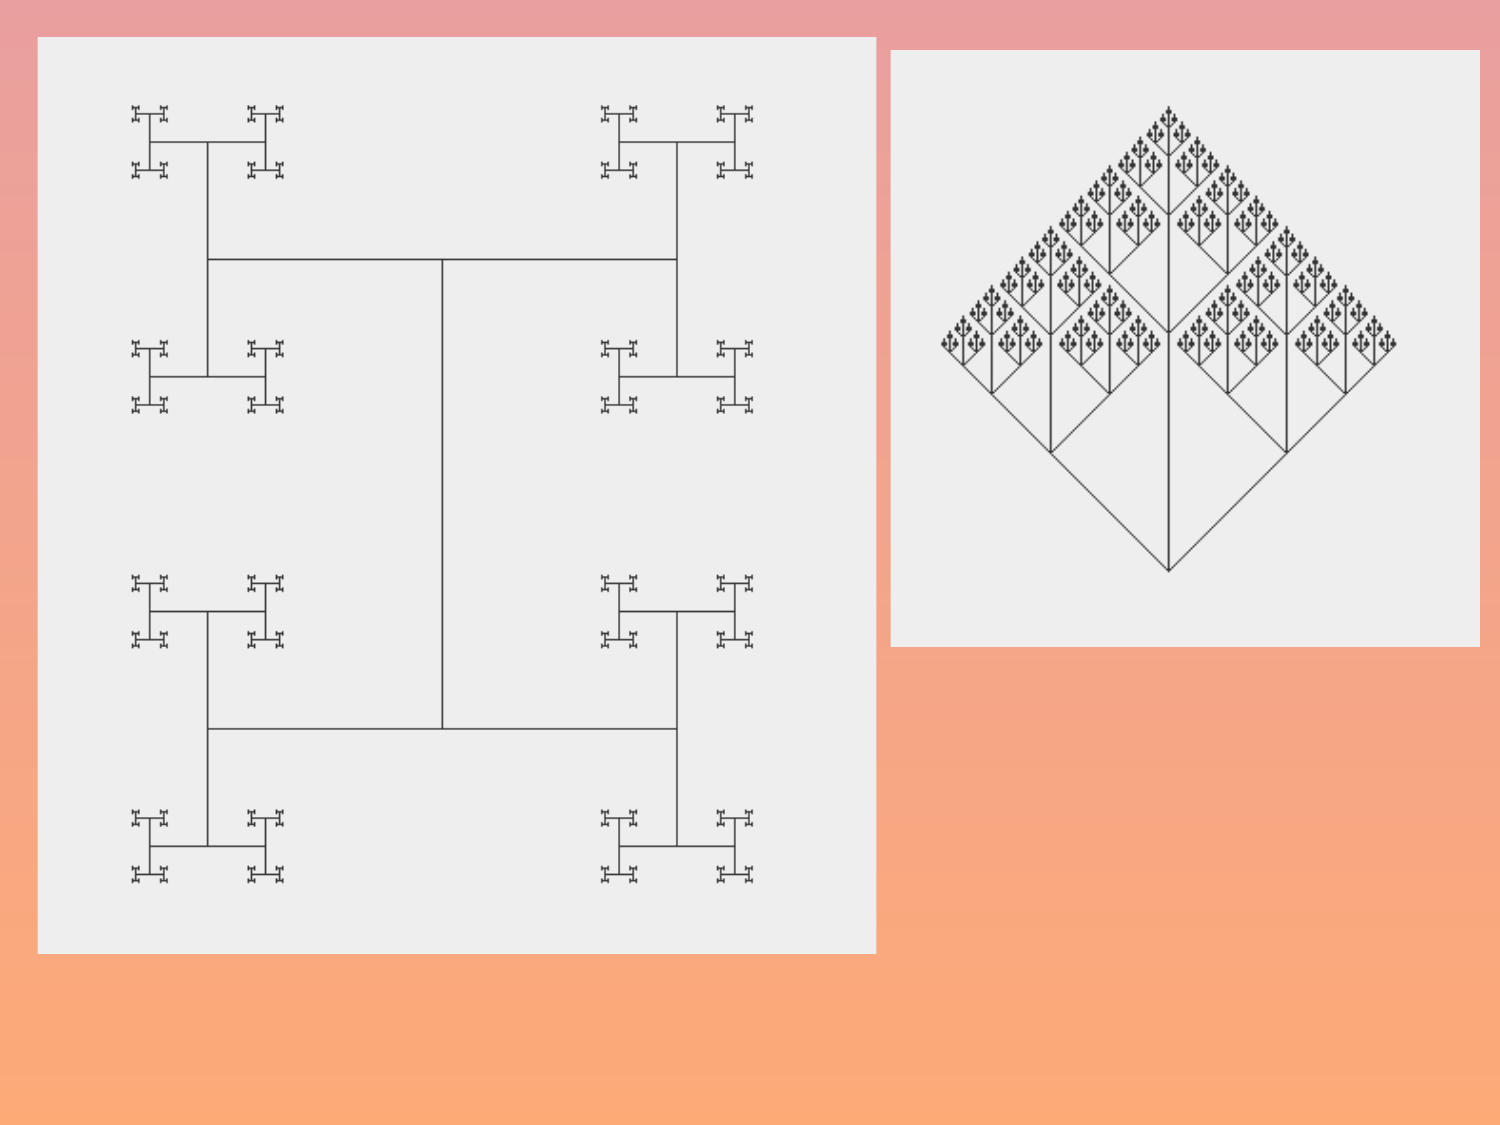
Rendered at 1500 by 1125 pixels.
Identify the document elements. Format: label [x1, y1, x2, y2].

picture [37, 37, 877, 954]
picture [890, 49, 1481, 648]
